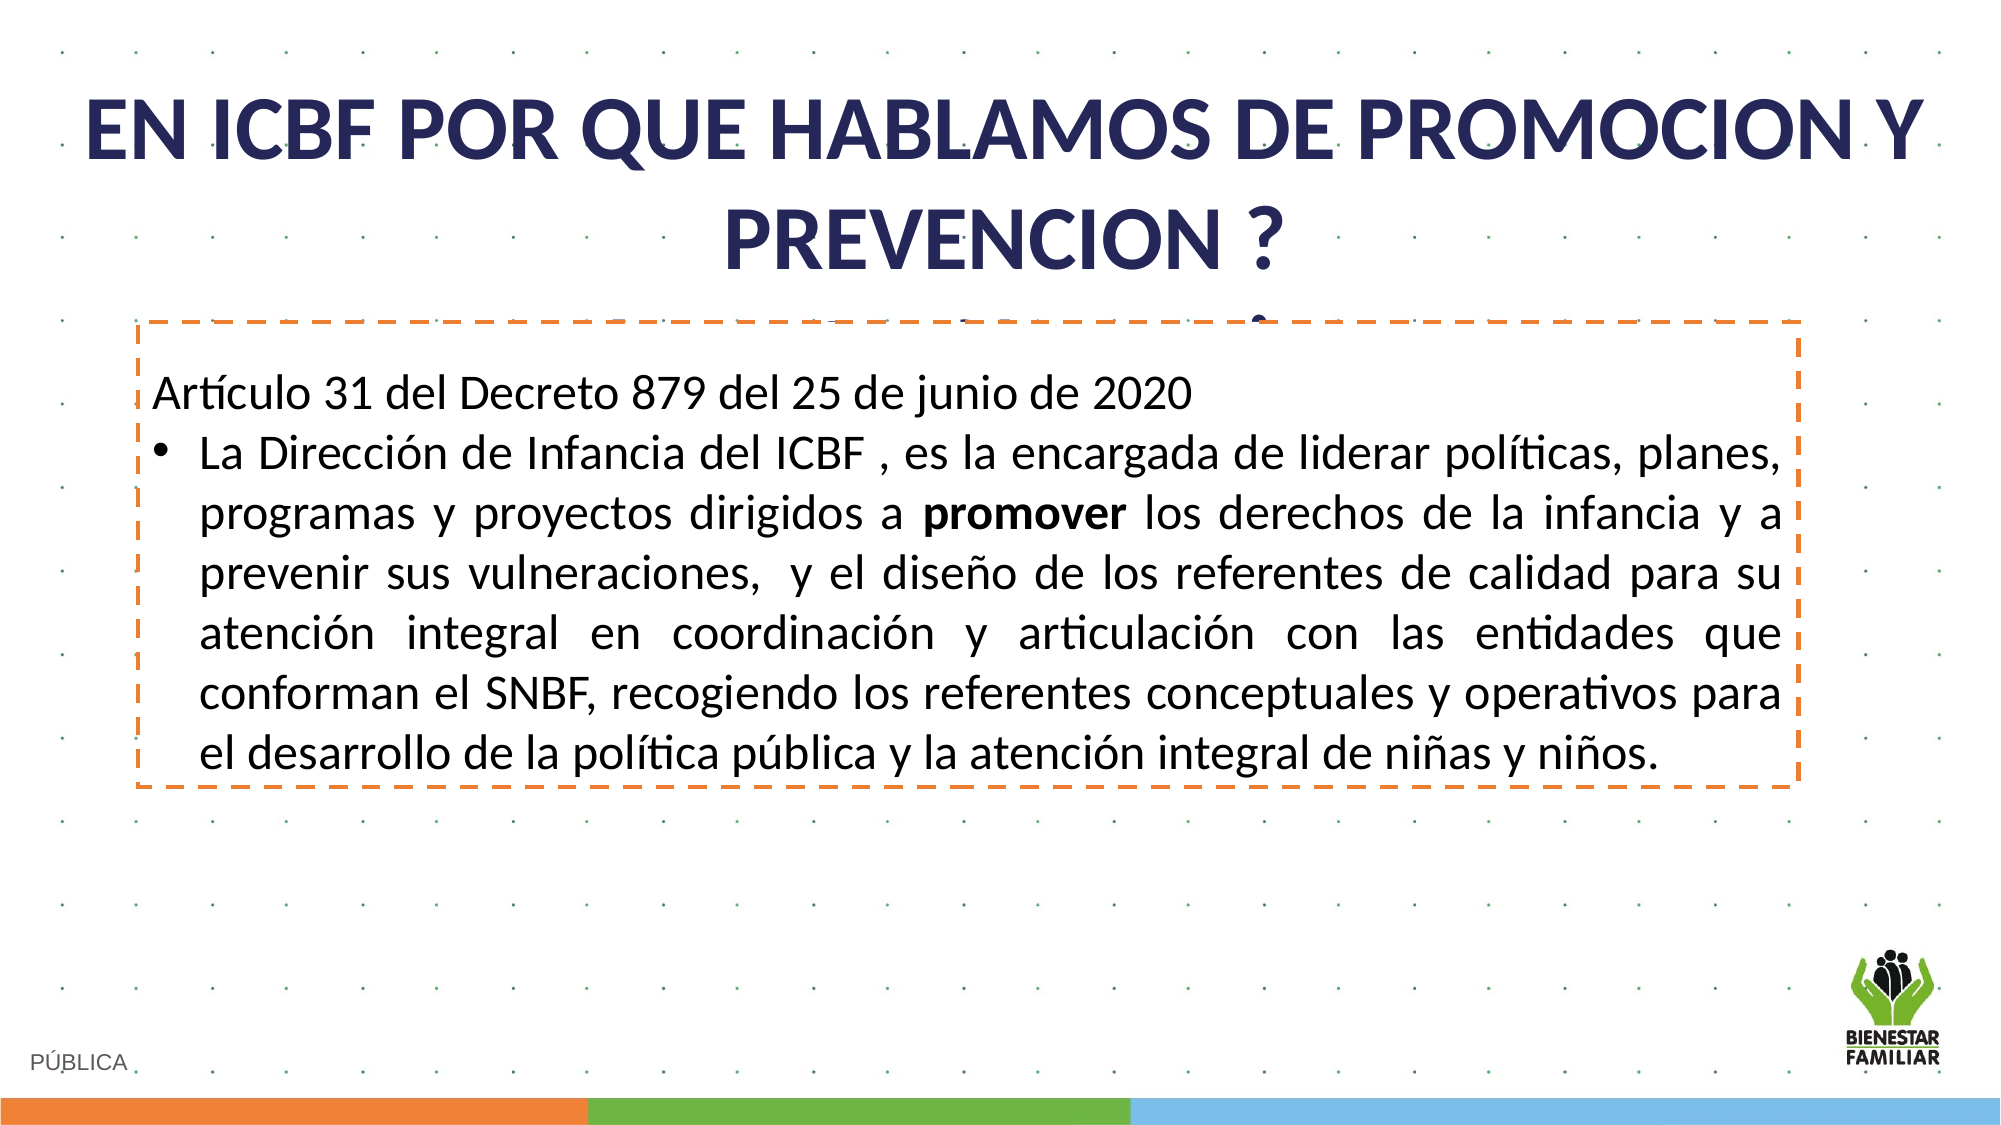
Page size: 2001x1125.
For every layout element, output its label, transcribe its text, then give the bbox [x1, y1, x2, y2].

text_box EN ICBF POR QUE HABLAMOS DE PROMOCION Y PREVENCION ? Aspectos Normativos [0, 60, 2000, 406]
picture [0, 0, 2001, 1125]
text_box PÚBLICA [15, 1039, 194, 1082]
text_box Artículo 31 del Decreto 879 del 25 de junio de 2020 La Dirección de Infancia del ICBF , es la encargada de liderar políticas, planes, programas y proyectos dirigidos a promover los derechos de la infancia y a prevenir sus vulneraciones, y el diseño de los referentes de calidad para su atención integral en coordinación y articulación con las entidades que conforman el SNBF, recogiendo los referentes conceptuales y operativos para el desarrollo de la política pública y la atención integral de niñas y niños. [137, 321, 1799, 788]
